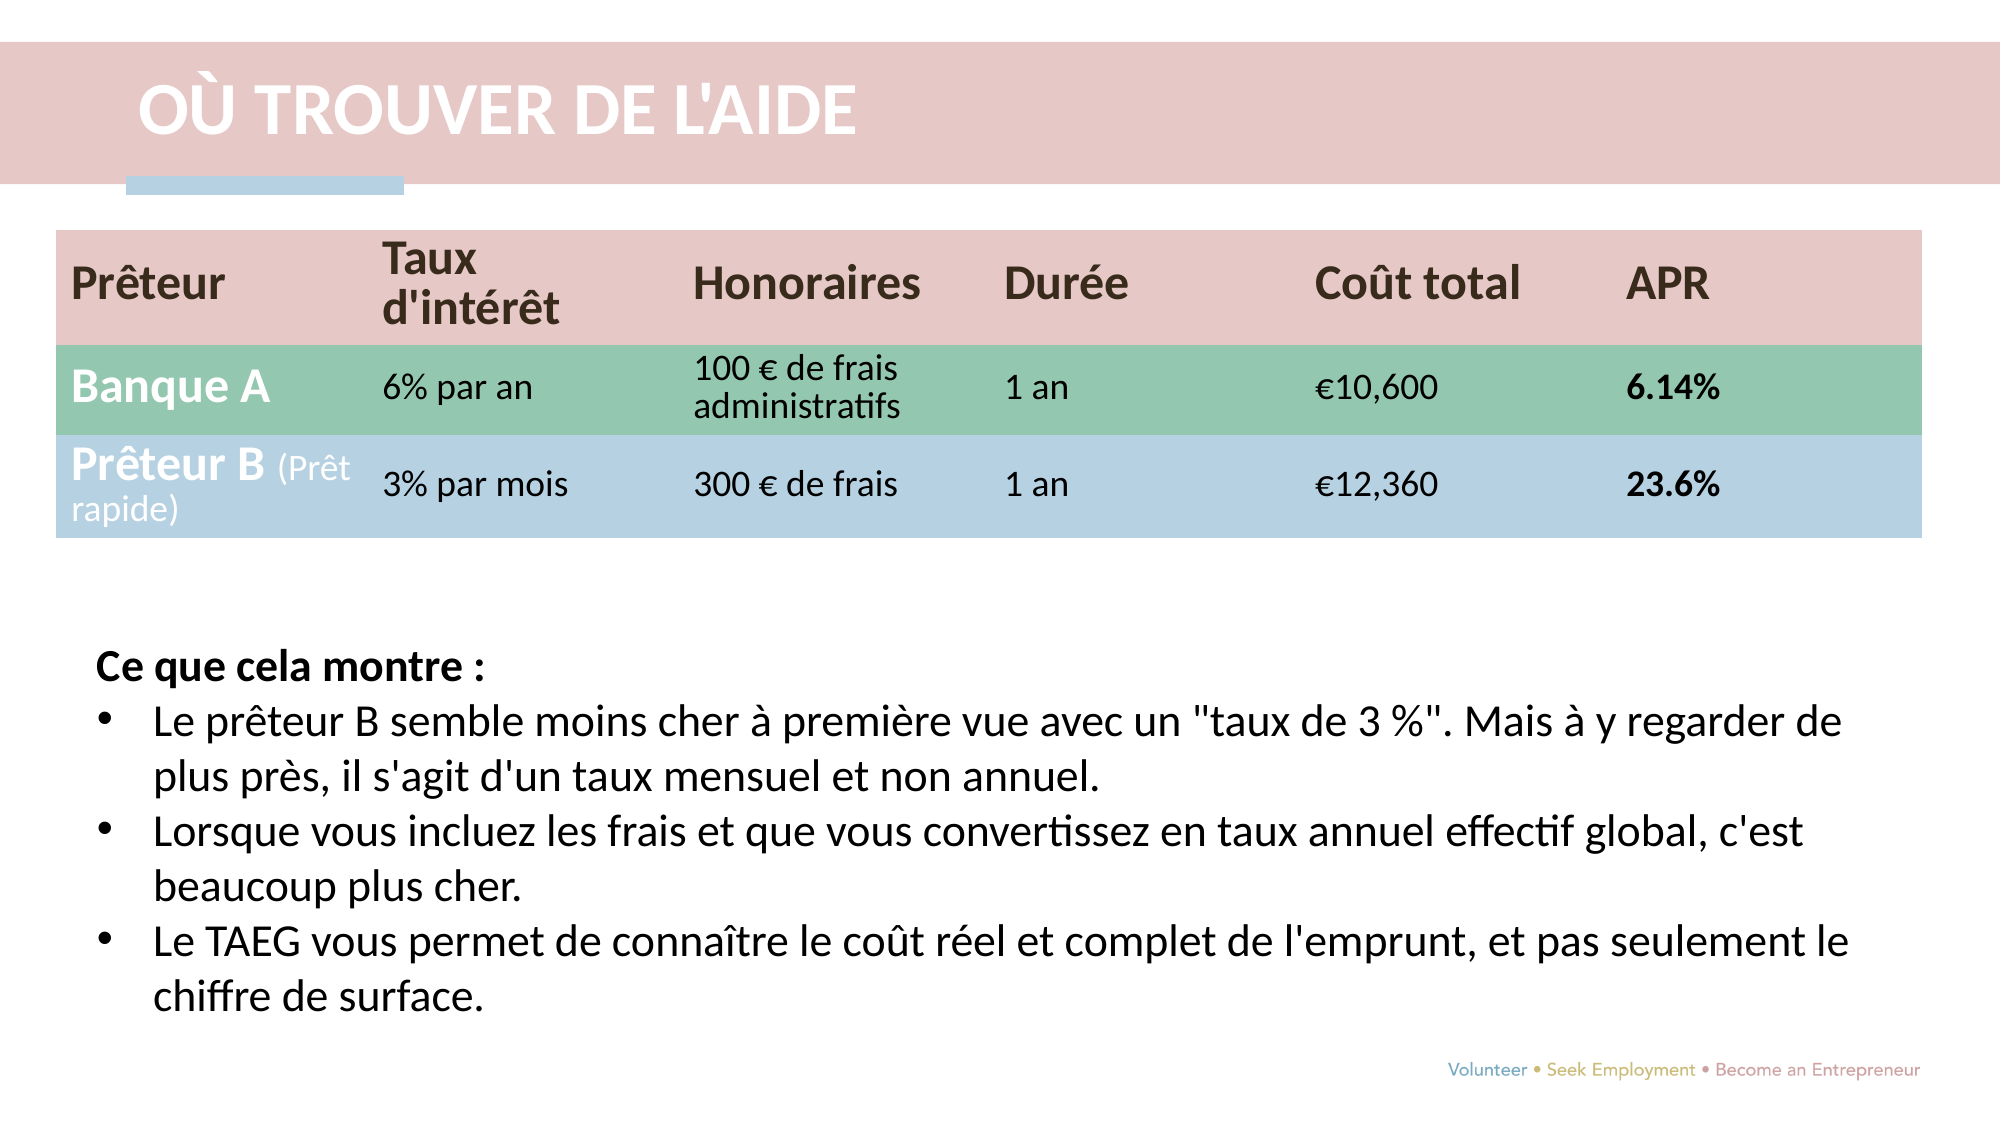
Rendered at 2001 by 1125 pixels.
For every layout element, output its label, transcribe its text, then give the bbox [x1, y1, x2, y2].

picture [1418, 1046, 1971, 1103]
table_header Durée [989, 230, 1300, 345]
table_header Taux d'intérêt [367, 230, 678, 345]
table_cell Prêteur B (Prêt rapide) [56, 435, 367, 538]
table_cell 1 an [989, 435, 1300, 538]
table_cell €12,360 [1300, 435, 1611, 538]
table_cell 300 € de frais [678, 435, 989, 538]
text_box [56, 189, 1967, 616]
table_cell Banque A [56, 345, 367, 435]
table_cell 3% par mois [367, 435, 678, 538]
table_header APR [1611, 230, 1922, 345]
table_cell 6% par an [367, 345, 678, 435]
table_cell 23.6% [1611, 435, 1922, 538]
table_header Honoraires [678, 230, 989, 345]
table_cell €10,600 [1300, 345, 1611, 435]
table_header Prêteur [56, 230, 367, 345]
table_cell 100 € de frais administratifs [678, 345, 989, 435]
table_cell 6.14% [1611, 345, 1922, 435]
table_header Coût total [1300, 230, 1611, 345]
table_cell 1 an [989, 345, 1300, 435]
list OÙ TROUVER DE L'AIDE [123, 51, 1913, 170]
text_box Ce que cela montre : Le prêteur B semble moins cher à première vue avec un "taux de 3 %". Mais à y regarder de plus près, il s'agit d'un taux mensuel et non annuel. Lorsque vous incluez les frais et que vous convertissez en taux annuel effectif global, c'est beaucoup plus cher. Le TAEG vous permet de connaître le coût réel et complet de l'emprunt, et pas seulement le chiffre de surface. [82, 628, 1872, 1028]
